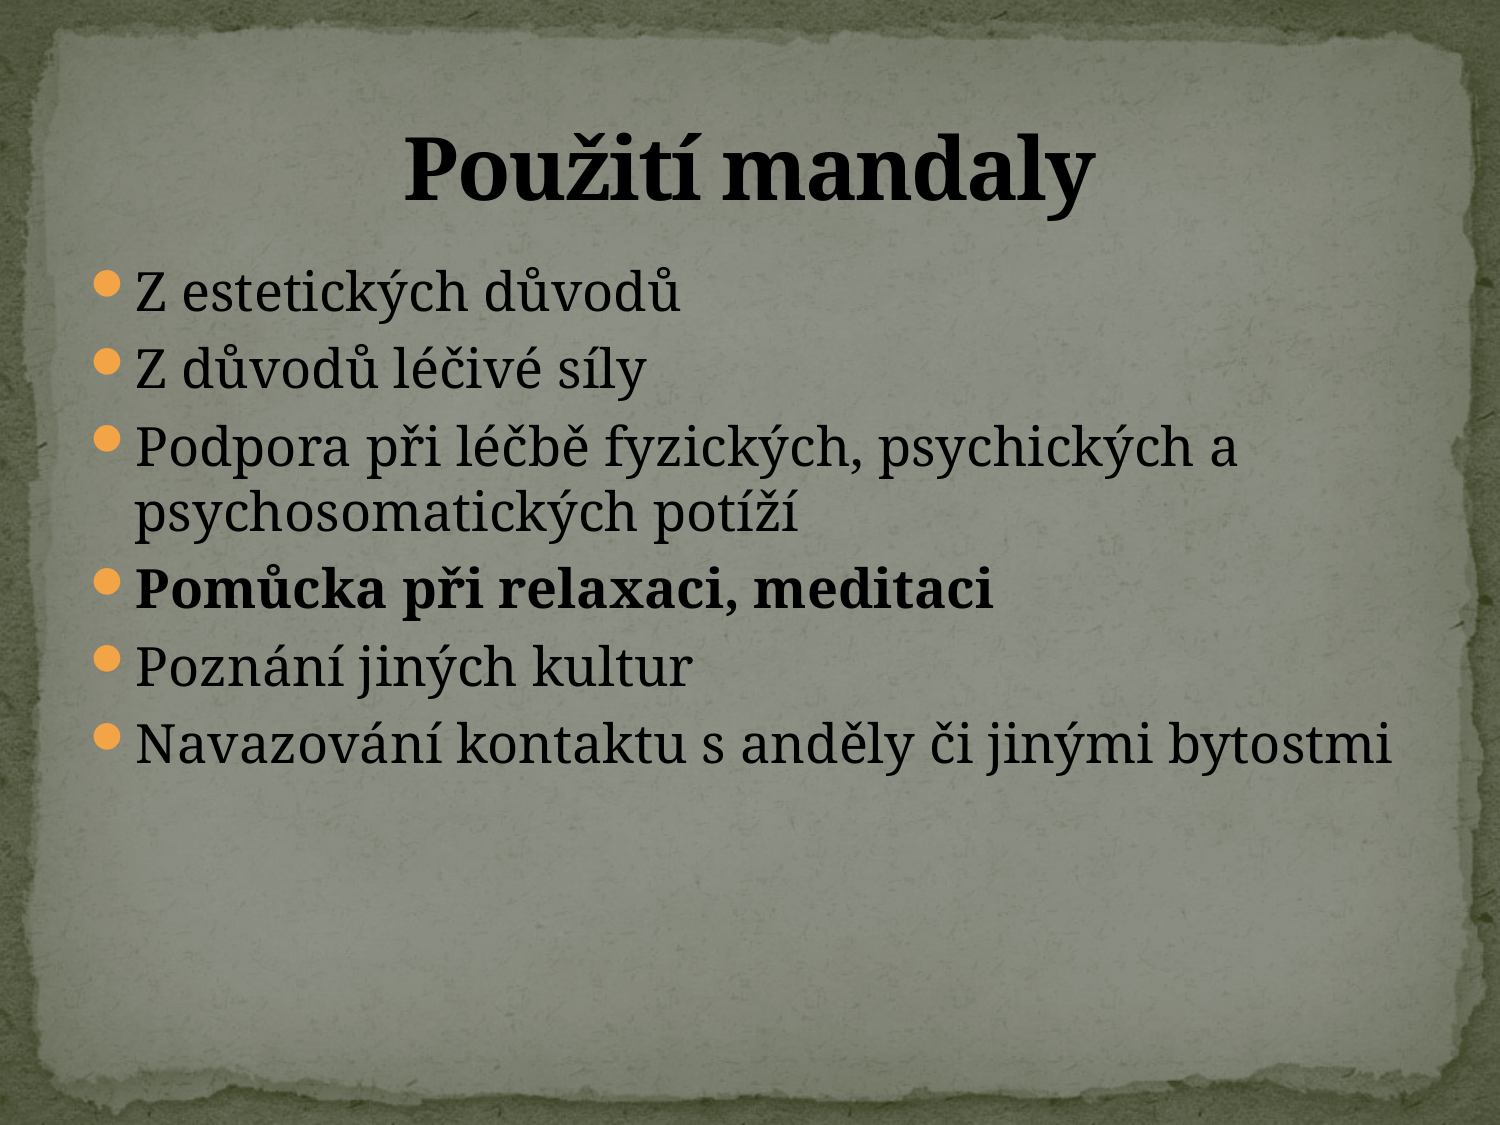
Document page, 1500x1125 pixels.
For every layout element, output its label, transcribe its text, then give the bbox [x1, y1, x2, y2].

title Použití mandaly [74, 24, 1425, 225]
list Z estetických důvodů Z důvodů léčivé síly Podpora při léčbě fyzických, psychických a psychosomatických potíží Pomůcka při relaxaci, meditaci Poznání jiných kultur Navazování kontaktu s anděly či jinými bytostmi [75, 249, 1425, 1000]
